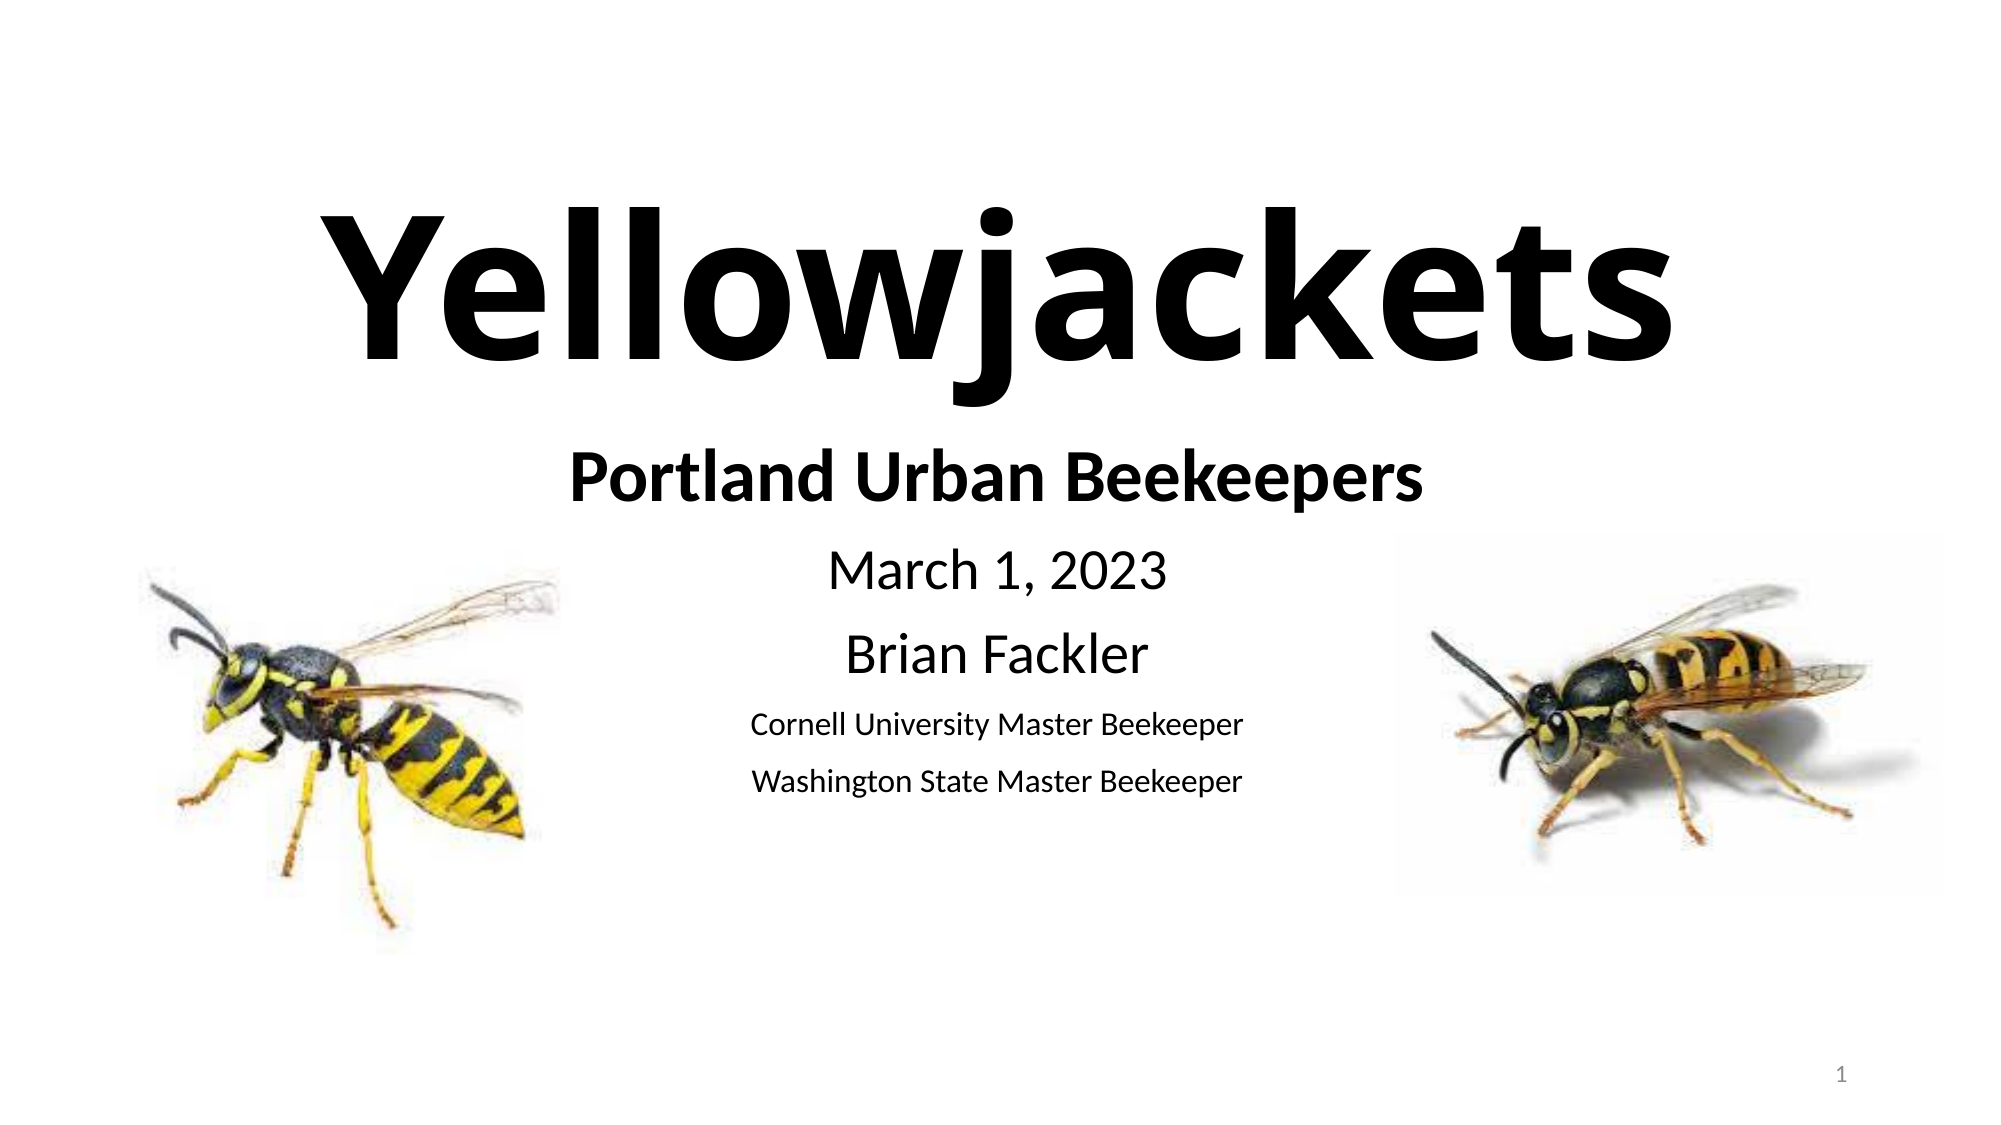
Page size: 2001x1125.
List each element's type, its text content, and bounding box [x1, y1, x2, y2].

slide_number 1 [1412, 1042, 1863, 1103]
subtitle Portland Urban Beekeepers March 1, 2023 Brian Fackler Cornell University Master Beekeeper Washington State Master Beekeeper [247, 429, 1748, 936]
picture [121, 531, 581, 955]
title Yellowjackets [249, 184, 1750, 411]
picture [1394, 531, 1943, 897]
